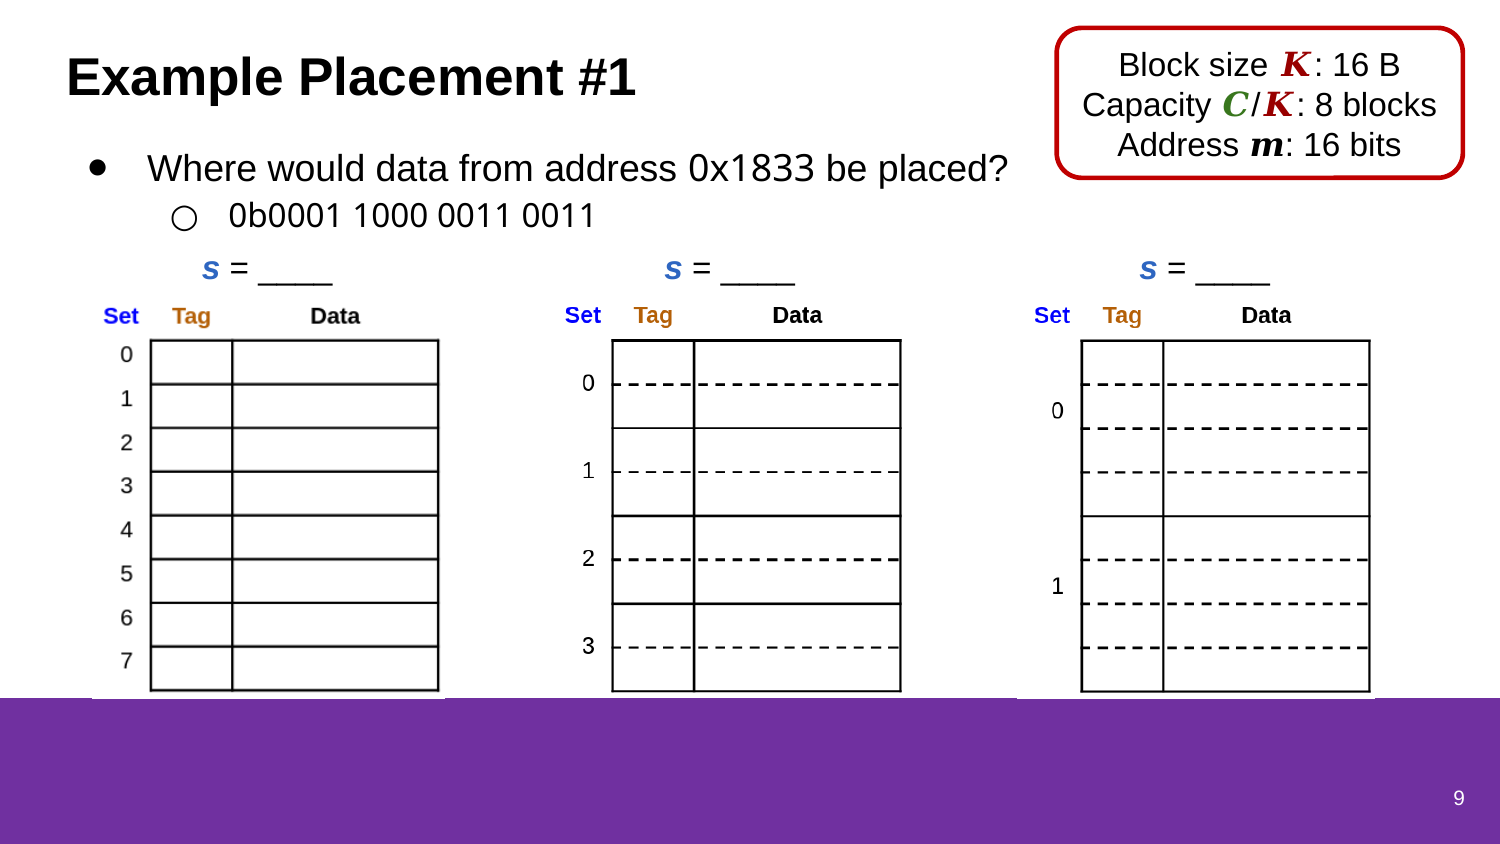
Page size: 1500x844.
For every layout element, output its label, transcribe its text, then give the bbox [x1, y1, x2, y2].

picture [0, 0, 1500, 699]
list Where would data from address 0x1833 be placed? 0b0001 1000 0011 0011 [51, 121, 1449, 257]
text_box s = ____ [91, 231, 443, 297]
slide_number 9 [1389, 764, 1480, 830]
text_box Block size 𝑲: 16 B Capacity 𝑪/𝑲: 8 blocks Address 𝒎: 16 bits [1056, 27, 1463, 178]
text_box s = ____ [1028, 231, 1381, 297]
title Example Placement #1 [51, 27, 1079, 121]
text_box s = ____ [553, 231, 906, 297]
